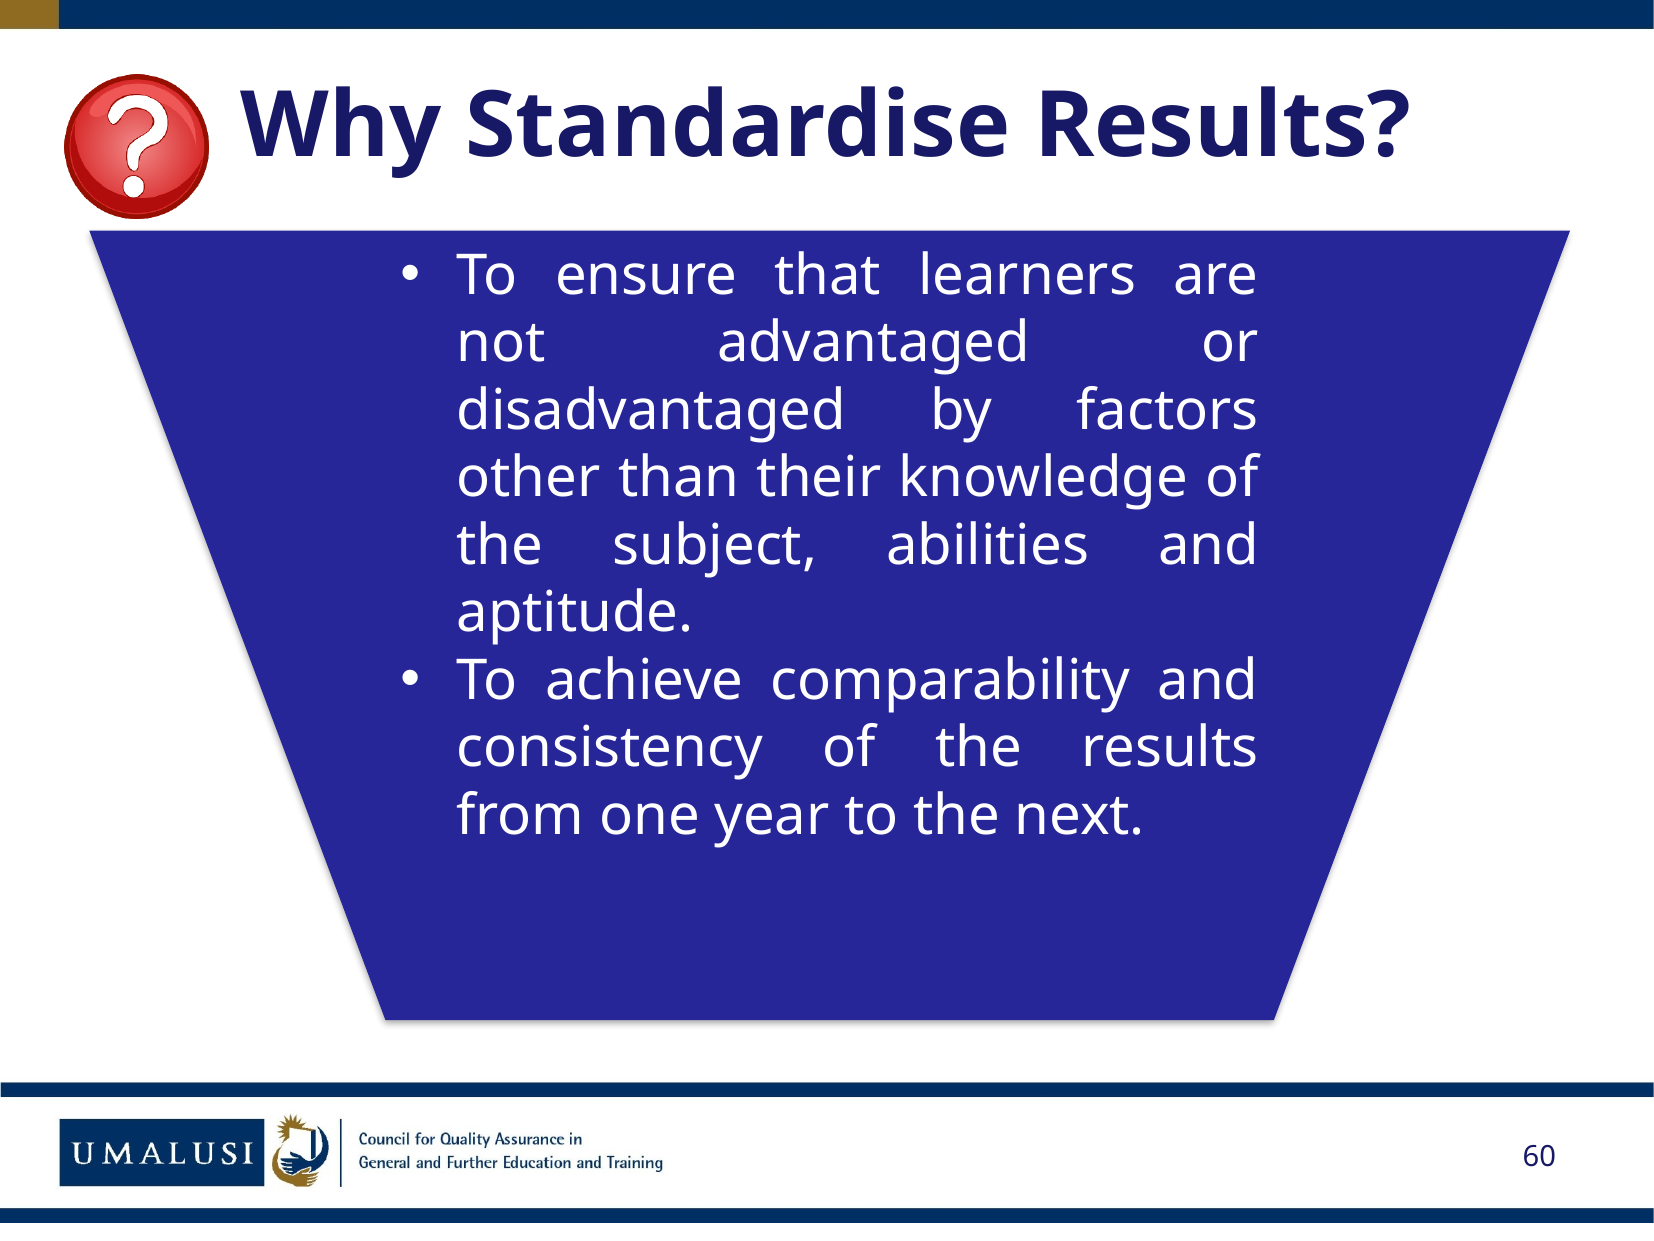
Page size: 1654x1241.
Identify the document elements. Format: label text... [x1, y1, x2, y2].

slide_number 60 [1184, 1129, 1572, 1216]
title Why Standardise Results? [82, 52, 1571, 207]
picture [0, 0, 1654, 219]
text_box To ensure that learners are not advantaged or disadvantaged by factors other than their knowledge of the subject, abilities and aptitude. To achieve comparability and consistency of the results from one year to the next. [89, 230, 1571, 1021]
picture [0, 950, 1654, 1223]
